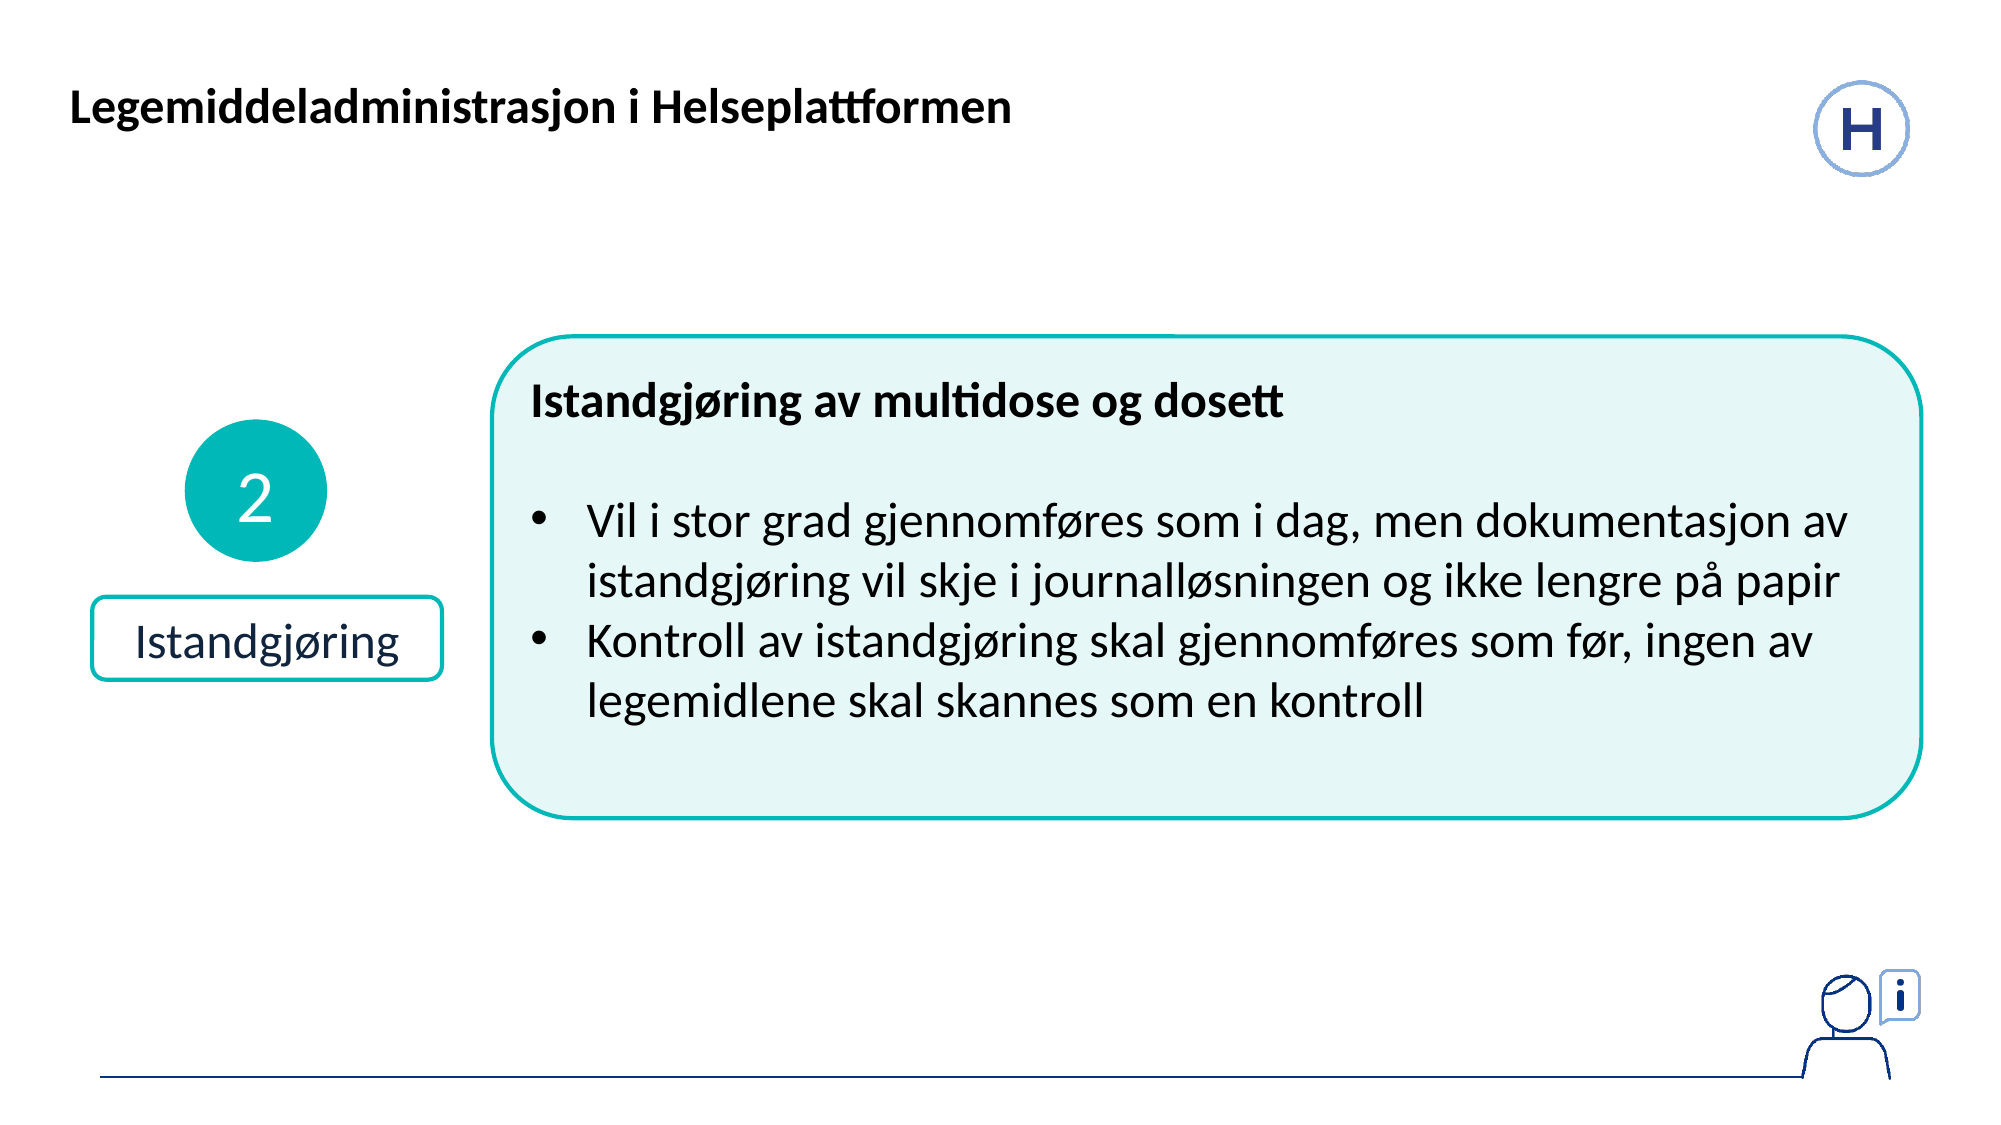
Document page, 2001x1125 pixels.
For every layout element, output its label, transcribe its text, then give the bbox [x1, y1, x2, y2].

picture [1778, 913, 1960, 1096]
text_box Istandgjøring av multidose og dosett Vil i stor grad gjennomføres som i dag, men dokumentasjon av istandgjøring vil skje i journalløsningen og ikke lengre på papir Kontroll av istandgjøring skal gjennomføres som før, ingen av legemidlene skal skannes som en kontroll [489, 334, 1924, 821]
text_box Legemiddeladministrasjon i Helseplattformen [54, 66, 1711, 184]
picture [1813, 80, 1910, 177]
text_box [91, 419, 443, 681]
